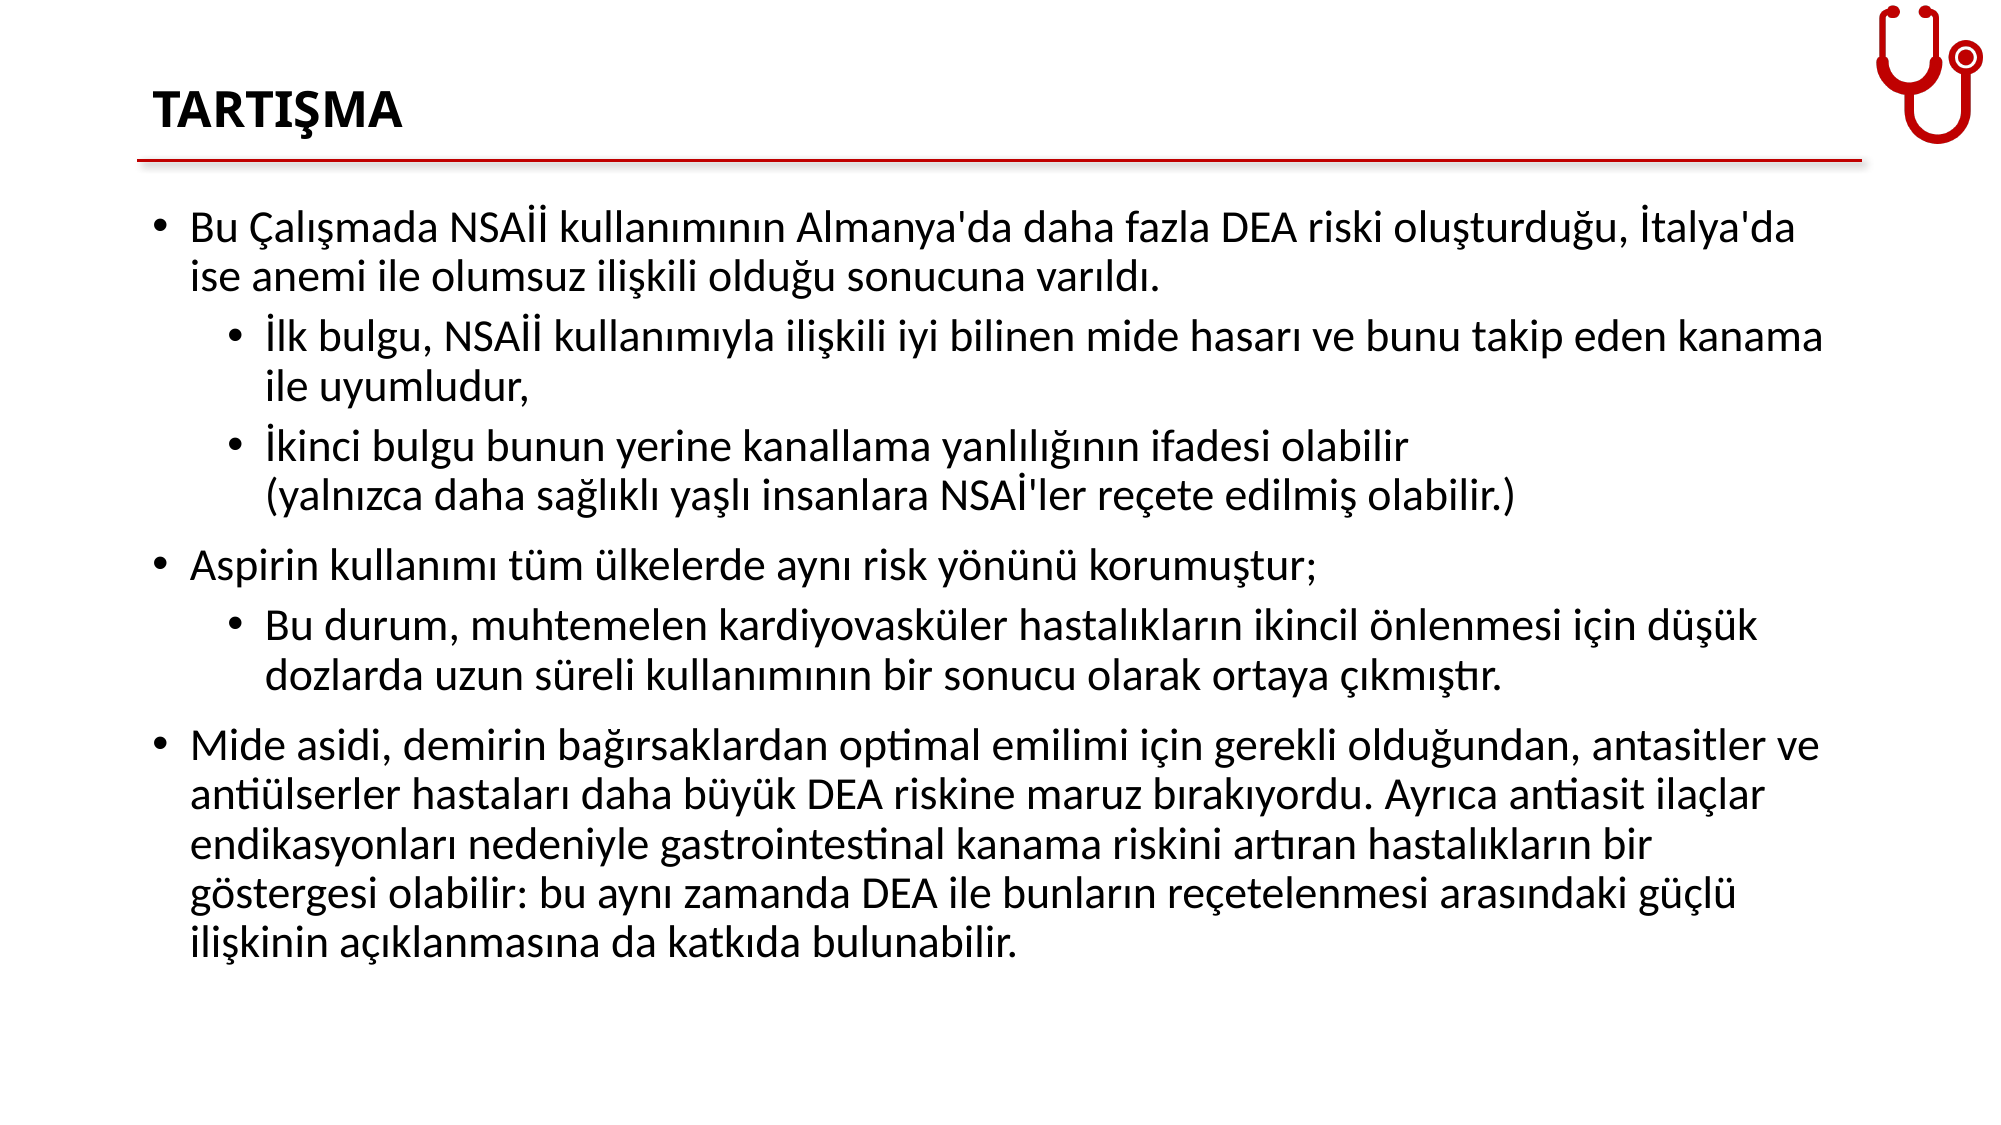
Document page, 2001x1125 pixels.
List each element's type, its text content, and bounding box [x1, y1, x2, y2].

list Bu Çalışmada NSAİİ kullanımının Almanya'da daha fazla DEA riski oluşturduğu, İtalya'da ise anemi ile olumsuz ilişkili olduğu sonucuna varıldı. İlk bulgu, NSAİİ kullanımıyla ilişkili iyi bilinen mide hasarı ve bunu takip eden kanama ile uyumludur, İkinci bulgu bunun yerine kanallama yanlılığının ifadesi olabilir (yalnızca daha sağlıklı yaşlı insanlara NSAİ'ler reçete edilmiş olabilir.) Aspirin kullanımı tüm ülkelerde aynı risk yönünü korumuştur; Bu durum, muhtemelen kardiyovasküler hastalıkların ikincil önlenmesi için düşük dozlarda uzun süreli kullanımının bir sonucu olarak ortaya çıkmıştır. Mide asidi, demirin bağırsaklardan optimal emilimi için gerekli olduğundan, antasitler ve antiülserler hastaları daha büyük DEA riskine maruz bırakıyordu. Ayrıca antiasit ilaçlar endikasyonları nedeniyle gastrointestinal kanama riskini artıran hastalıkların bir göstergesi olabilir: bu aynı zamanda DEA ile bunların reçetelenmesi arasındaki güçlü ilişkinin açıklanmasına da katkıda bulunabilir. [137, 195, 1863, 1014]
picture [1854, 0, 2001, 150]
title TARTIŞMA [137, 85, 1863, 138]
